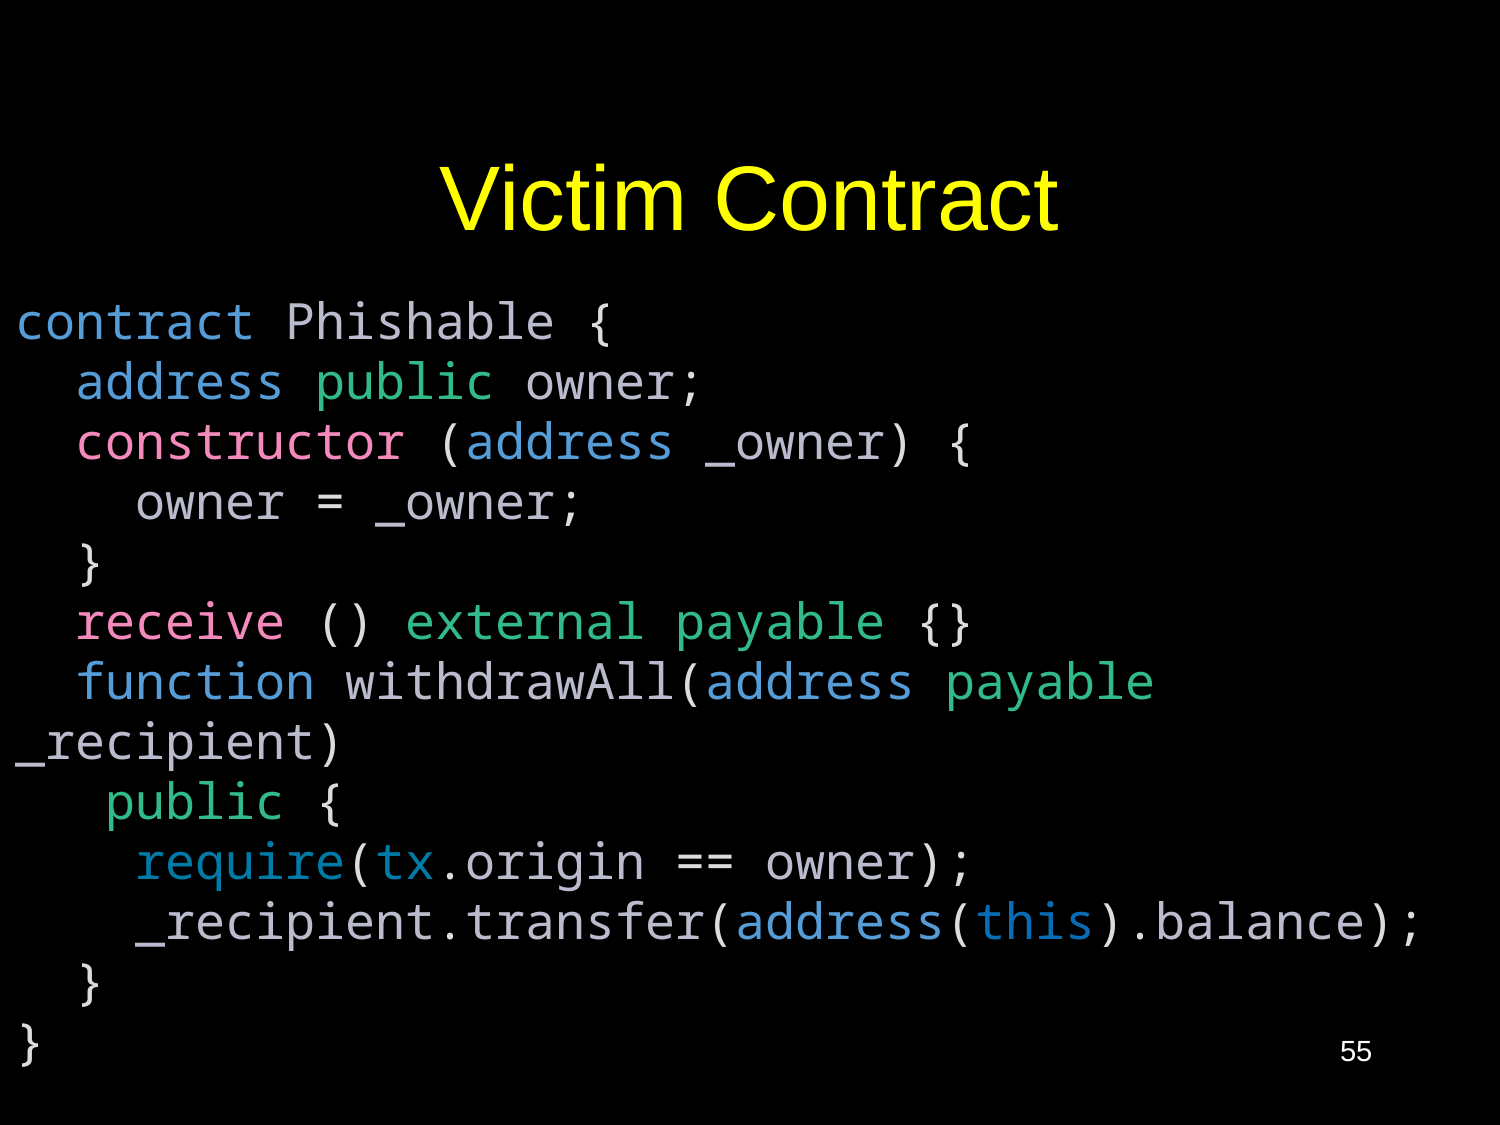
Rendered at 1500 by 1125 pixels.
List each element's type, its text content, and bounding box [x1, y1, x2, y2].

title Victim Contract [112, 99, 1388, 288]
slide_number 55 [1074, 1024, 1388, 1101]
text_box contract Phishable { address public owner; constructor (address _owner) { owner = _owner; } receive () external payable {} function withdrawAll(address payable _recipient) public { require(tx.origin == owner); _recipient.transfer(address(this).balance); } } [0, 282, 1500, 1078]
